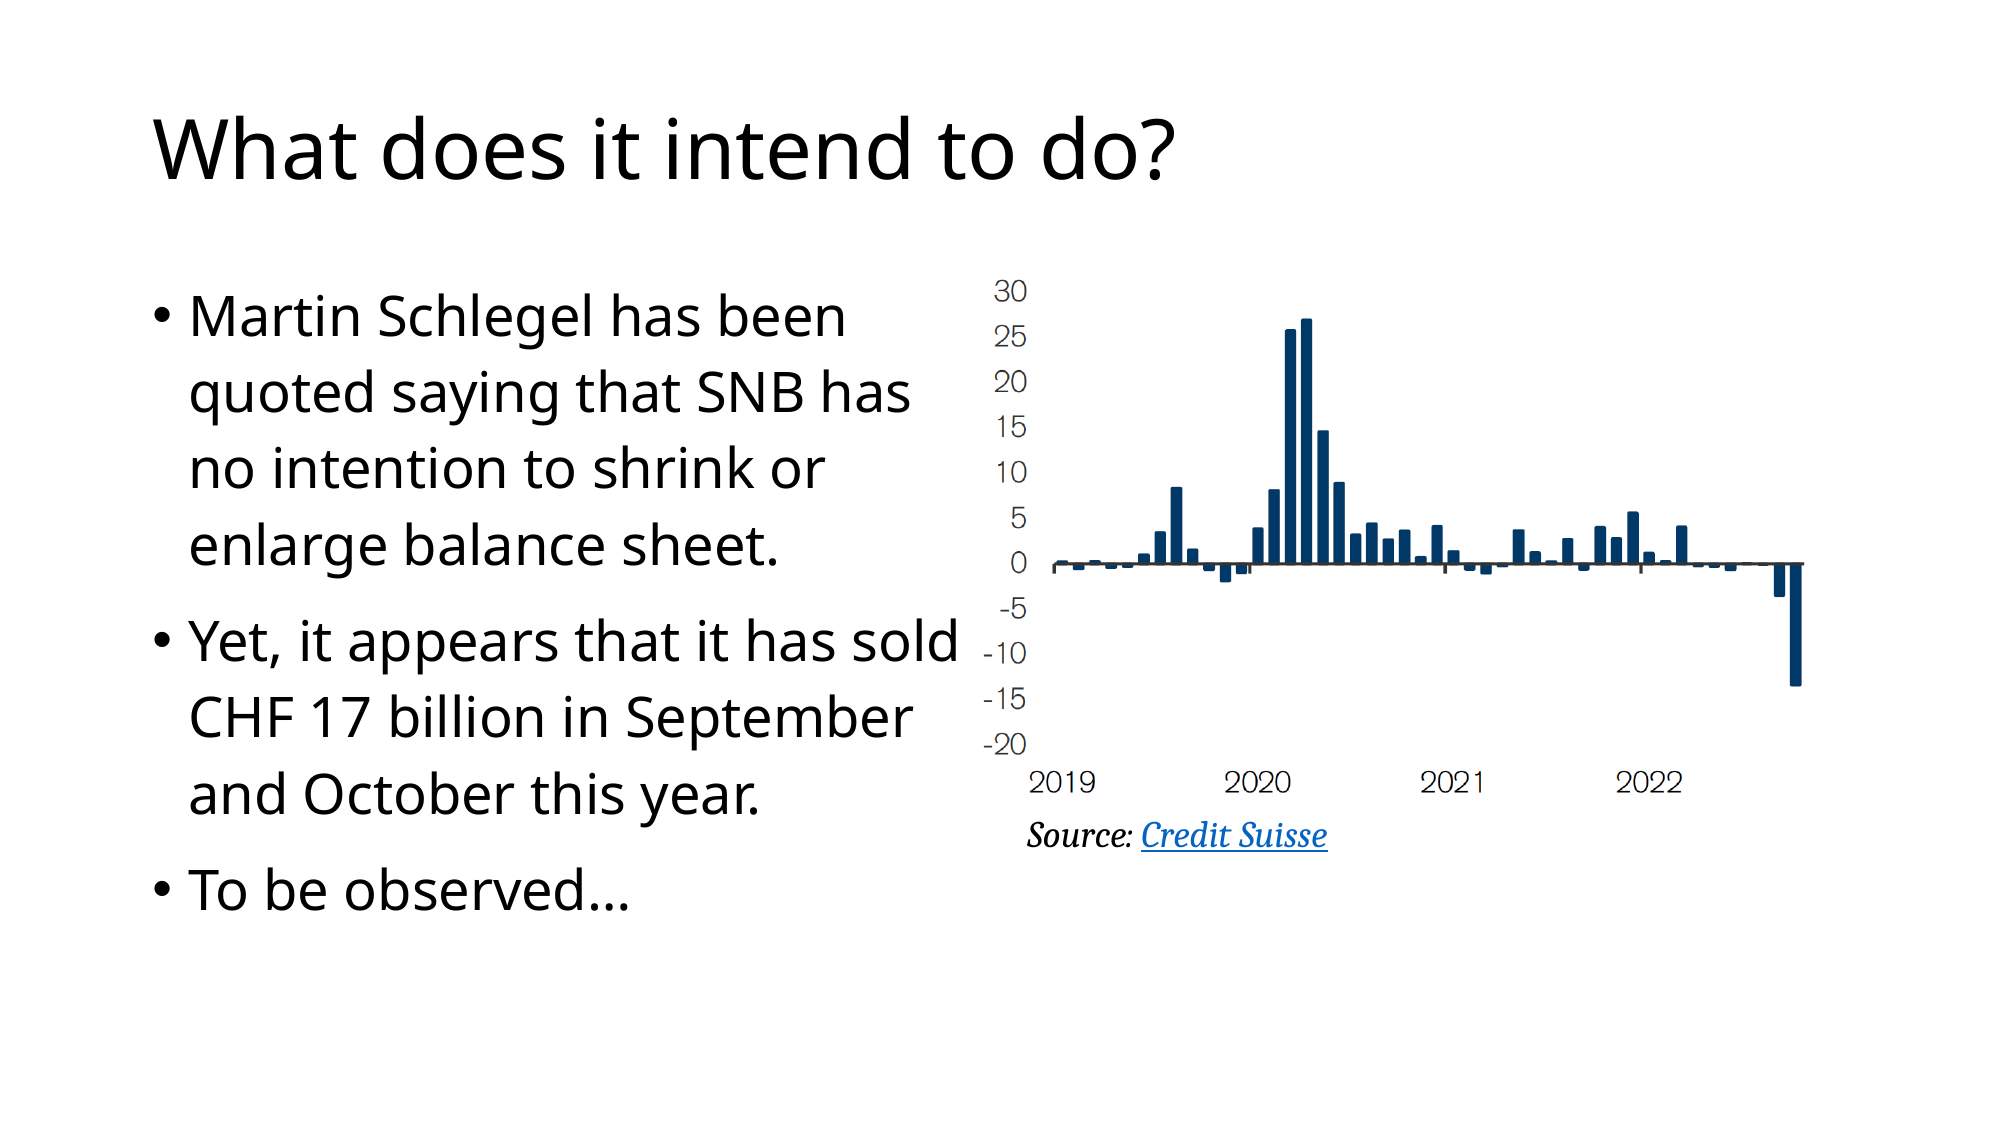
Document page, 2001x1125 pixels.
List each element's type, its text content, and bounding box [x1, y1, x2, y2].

title What does it intend to do? [137, 59, 1863, 245]
list Martin Schlegel has been quoted saying that SNB has no intention to shrink or enlarge balance sheet. Yet, it appears that it has sold CHF 17 billion in September and October this year. To be observed… [137, 263, 988, 978]
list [975, 275, 1811, 803]
text_box Source: Credit Suisse [1012, 803, 1404, 863]
